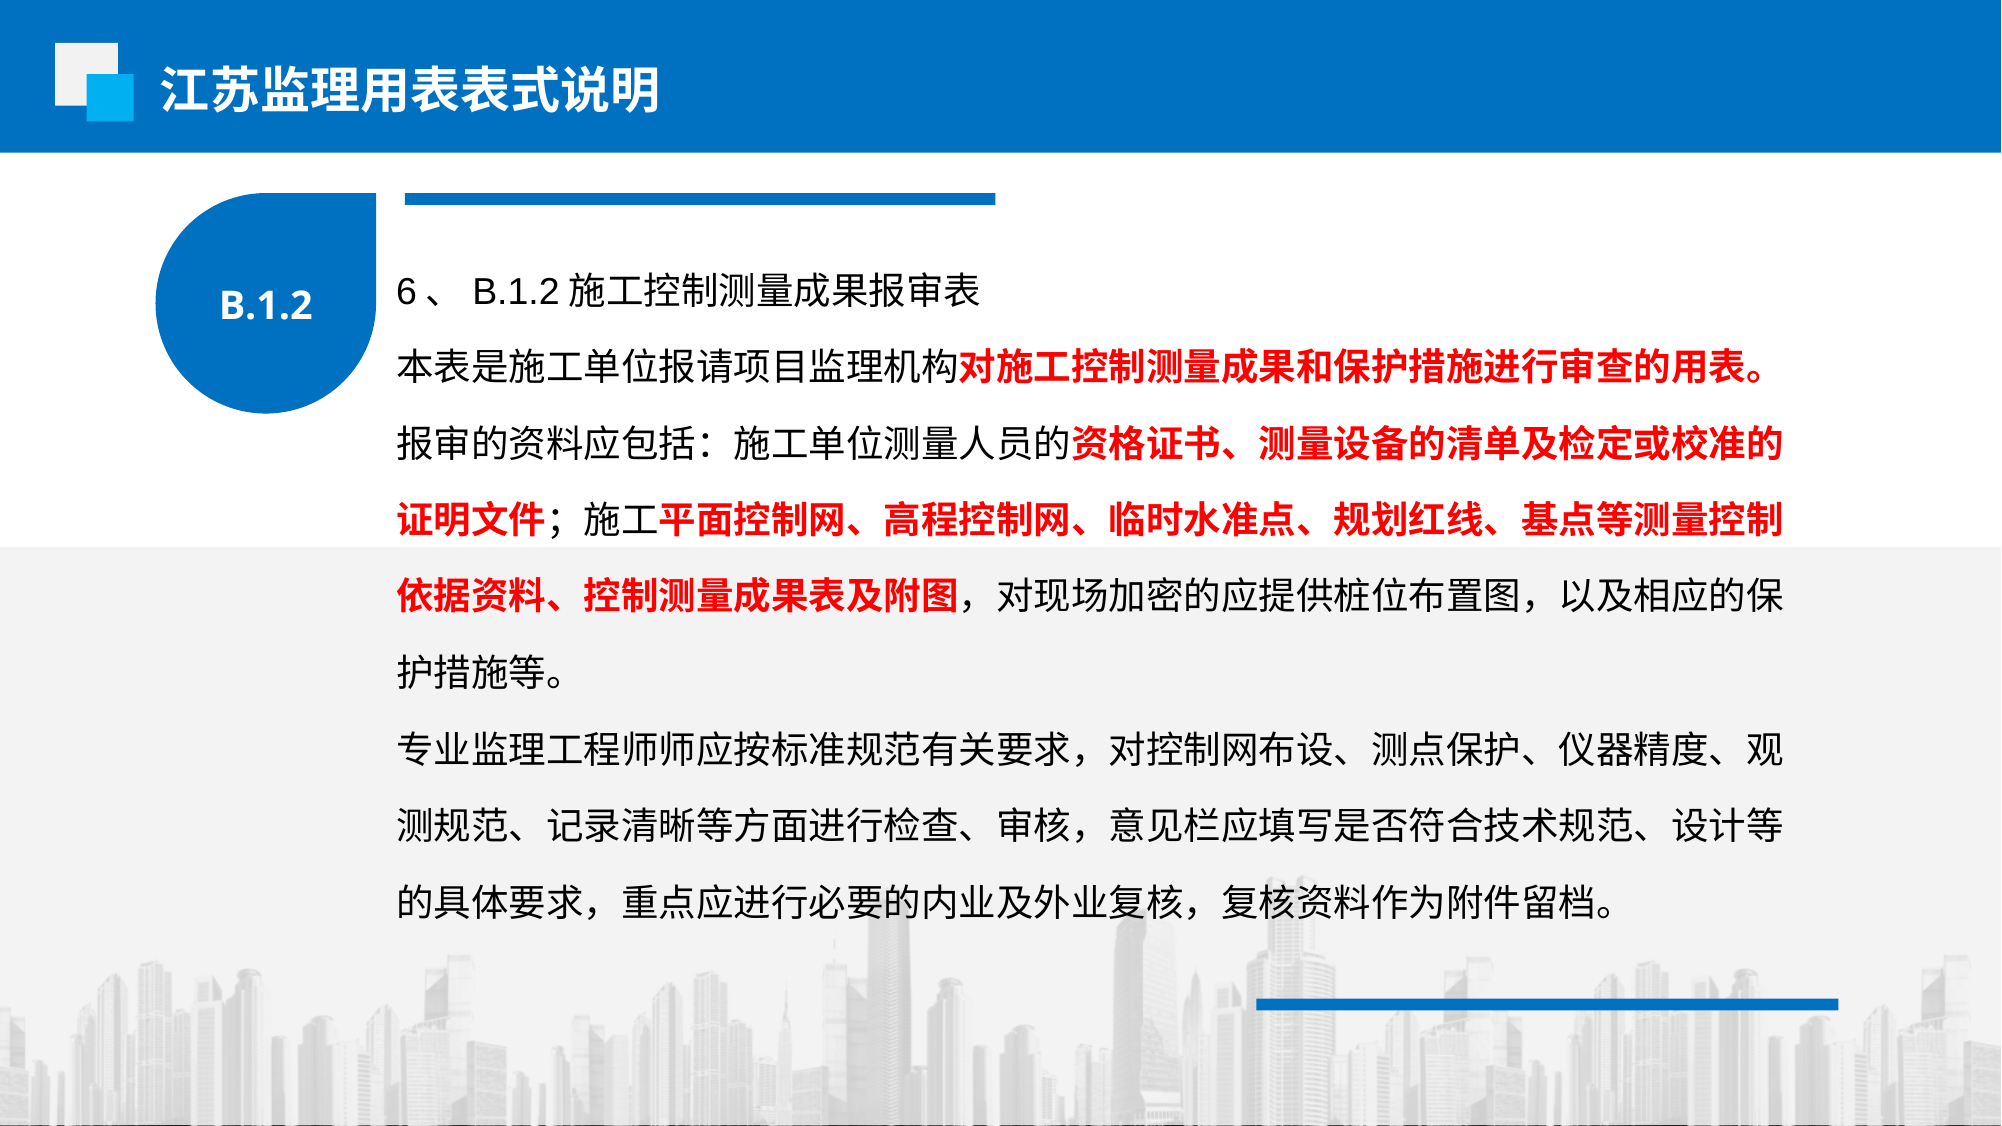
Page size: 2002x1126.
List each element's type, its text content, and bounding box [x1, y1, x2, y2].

text_box B.1.2 [153, 190, 379, 416]
text_box 江苏监理用表表式说明 [67, 31, 753, 129]
text_box 6、B.1.2施工控制测量成果报审表 本表是施工单位报请项目监理机构对施工控制测量成果和保护措施进行审查的用表。报审的资料应包括：施工单位测量人员的资格证书、测量设备的清单及检定或校准的证明文件；施工平面控制网、高程控制网、临时水准点、规划红线、基点等测量控制依据资料、控制测量成果表及附图，对现场加密的应提供桩位布置图，以及相应的保护措施等。 专业监理工程师师应按标准规范有关要求，对控制网布设、测点保护、仪器精度、观测规范、记录清晰等方面进行检查、审核，意见栏应填写是否符合技术规范、设计等的具体要求，重点应进行必要的内业及外业复核，复核资料作为附件留档。 [376, 225, 1839, 934]
text_box [53, 41, 120, 108]
text_box [84, 72, 136, 124]
text_box [1254, 996, 1840, 1012]
text_box [0, 0, 2001, 155]
text_box [403, 191, 998, 207]
